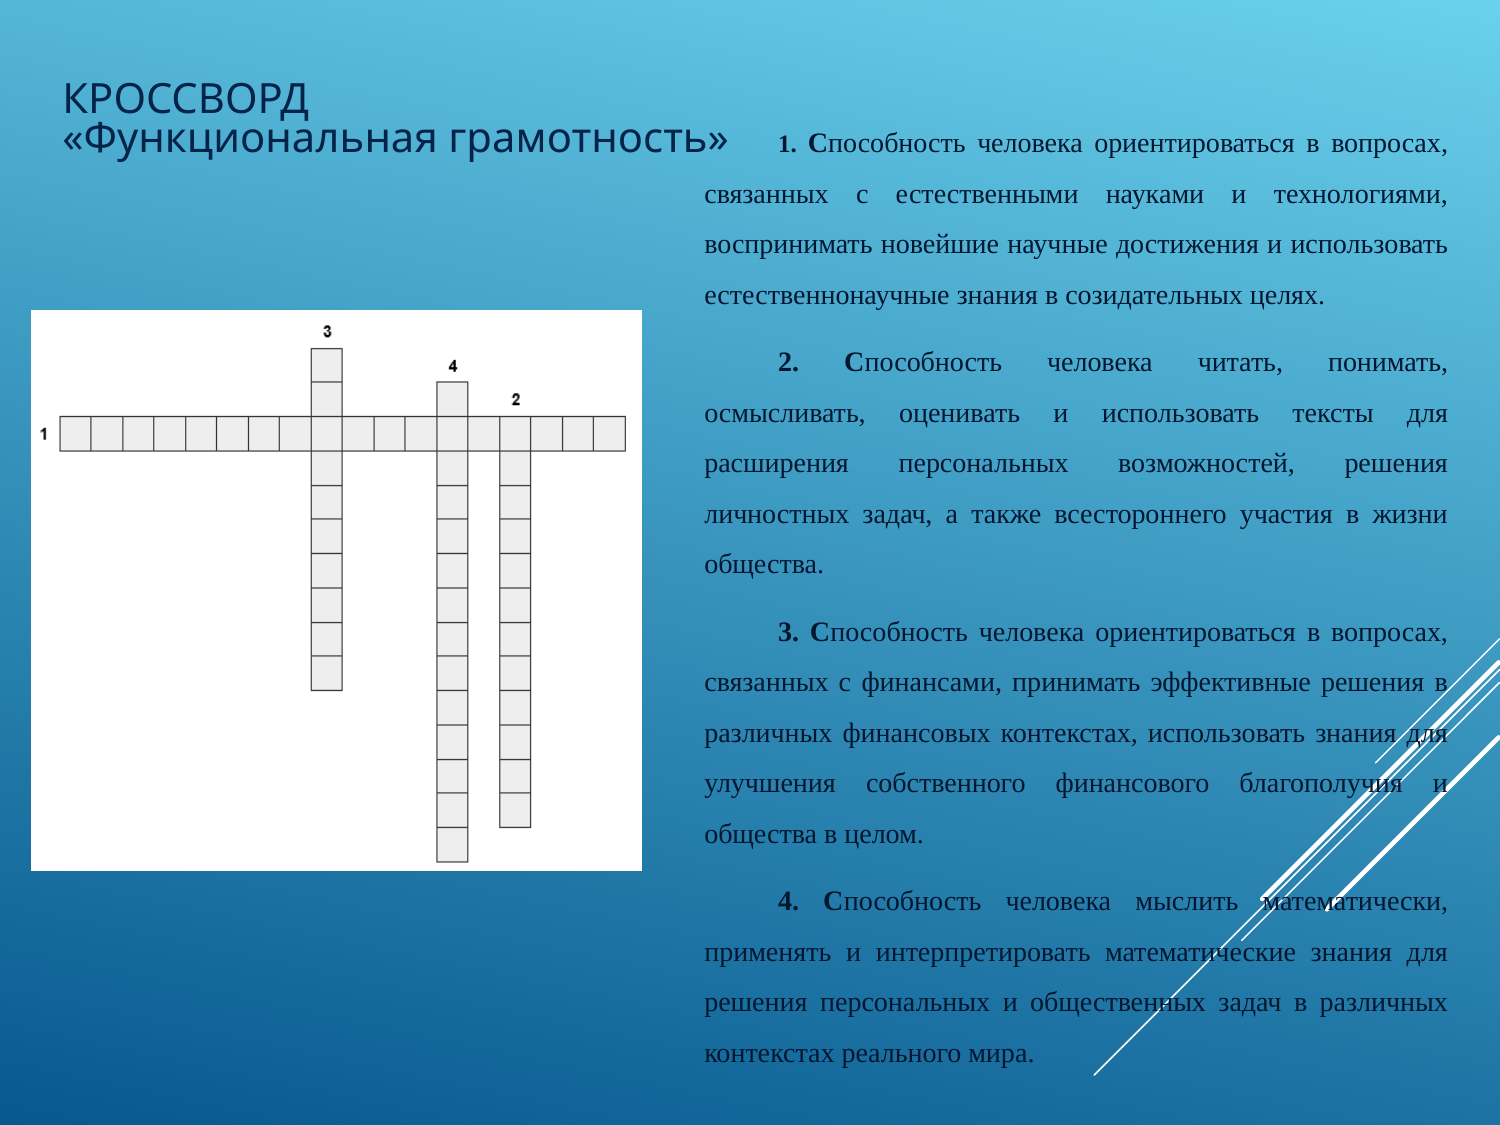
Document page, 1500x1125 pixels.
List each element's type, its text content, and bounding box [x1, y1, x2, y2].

picture [31, 310, 642, 871]
text_box 1. Способность человека ориентироваться в вопросах, связанных с естественными науками и технологиями, воспринимать новейшие научные достижения и использовать естественнонаучные знания в созидательных целях. 2. Способность человека читать, понимать, осмысливать, оценивать и использовать тексты для расширения персональных возможностей, решения личностных задач, а также всестороннего участия в жизни общества. 3. Способность человека ориентироваться в вопросах, связанных с финансами, принимать эффективные решения в различных финансовых контекстах, использовать знания для улучшения собственного финансового благополучия и общества в целом. 4. Способность человека мыслить математически, применять и интерпретировать математические знания для решения персональных и общественных задач в различных контекстах реального мира. [689, 100, 1464, 1075]
text_box КРОССВОРД «Функциональная грамотность» [62, 83, 790, 177]
